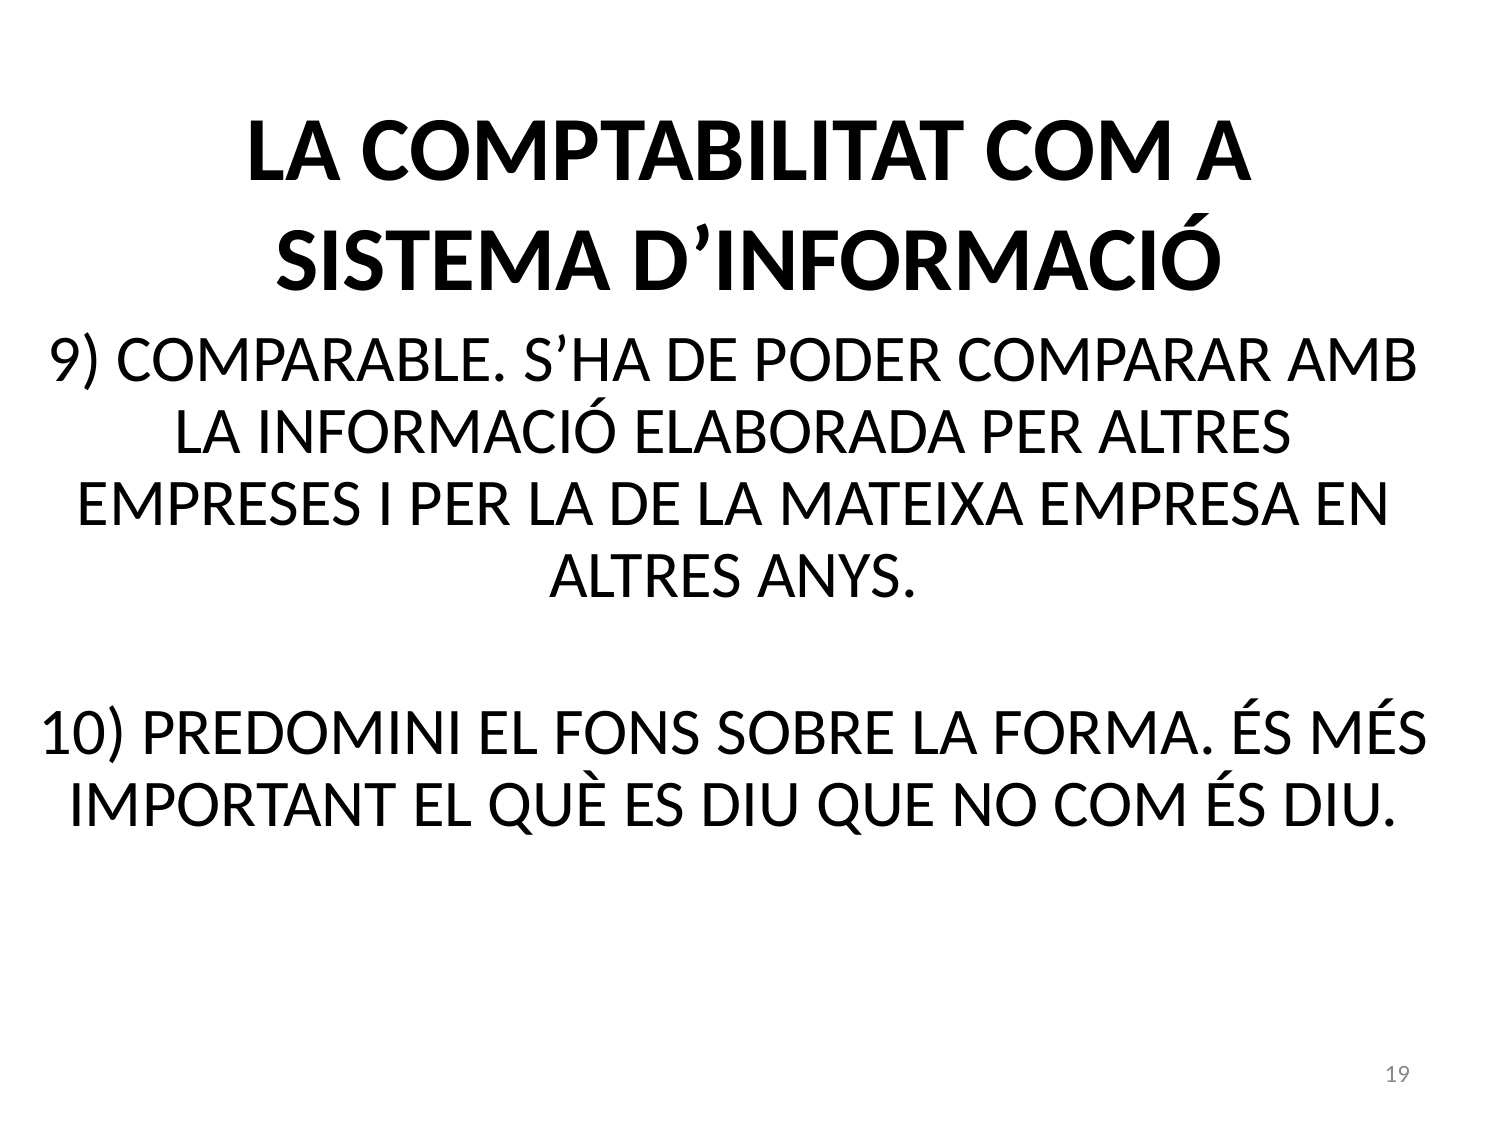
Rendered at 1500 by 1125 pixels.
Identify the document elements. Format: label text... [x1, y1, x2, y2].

subtitle 9) COMPARABLE. S’HA DE PODER COMPARAR AMB LA INFORMACIÓ ELABORADA PER ALTRES EMPRESES I PER LA DE LA MATEIXA EMPRESA EN ALTRES ANYS. 10) PREDOMINI EL FONS SOBRE LA FORMA. ÉS MÉS IMPORTANT EL QUÈ ES DIU QUE NO COM ÉS DIU. [20, 316, 1447, 1025]
title LA COMPTABILITAT COM A SISTEMA D’INFORMACIÓ [112, 82, 1388, 316]
text_box 19 [1074, 1042, 1425, 1103]
